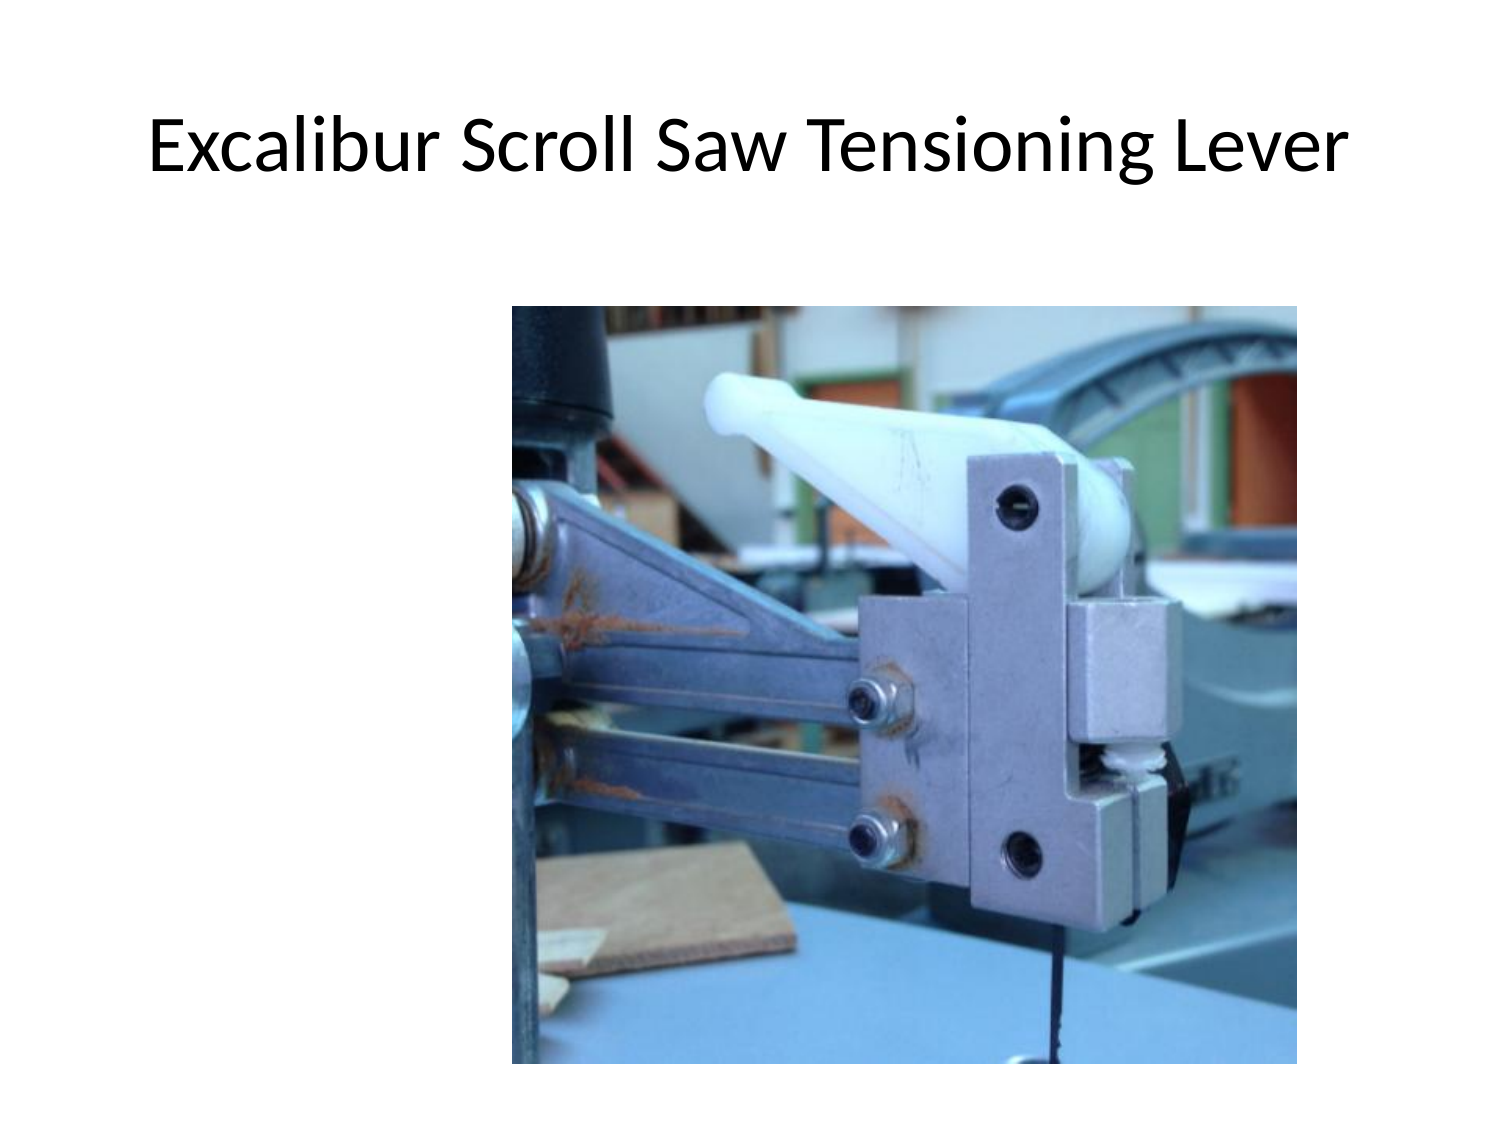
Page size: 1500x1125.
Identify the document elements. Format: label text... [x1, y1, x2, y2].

title Excalibur Scroll Saw Tensioning Lever [75, 45, 1425, 233]
picture [512, 306, 1297, 1065]
